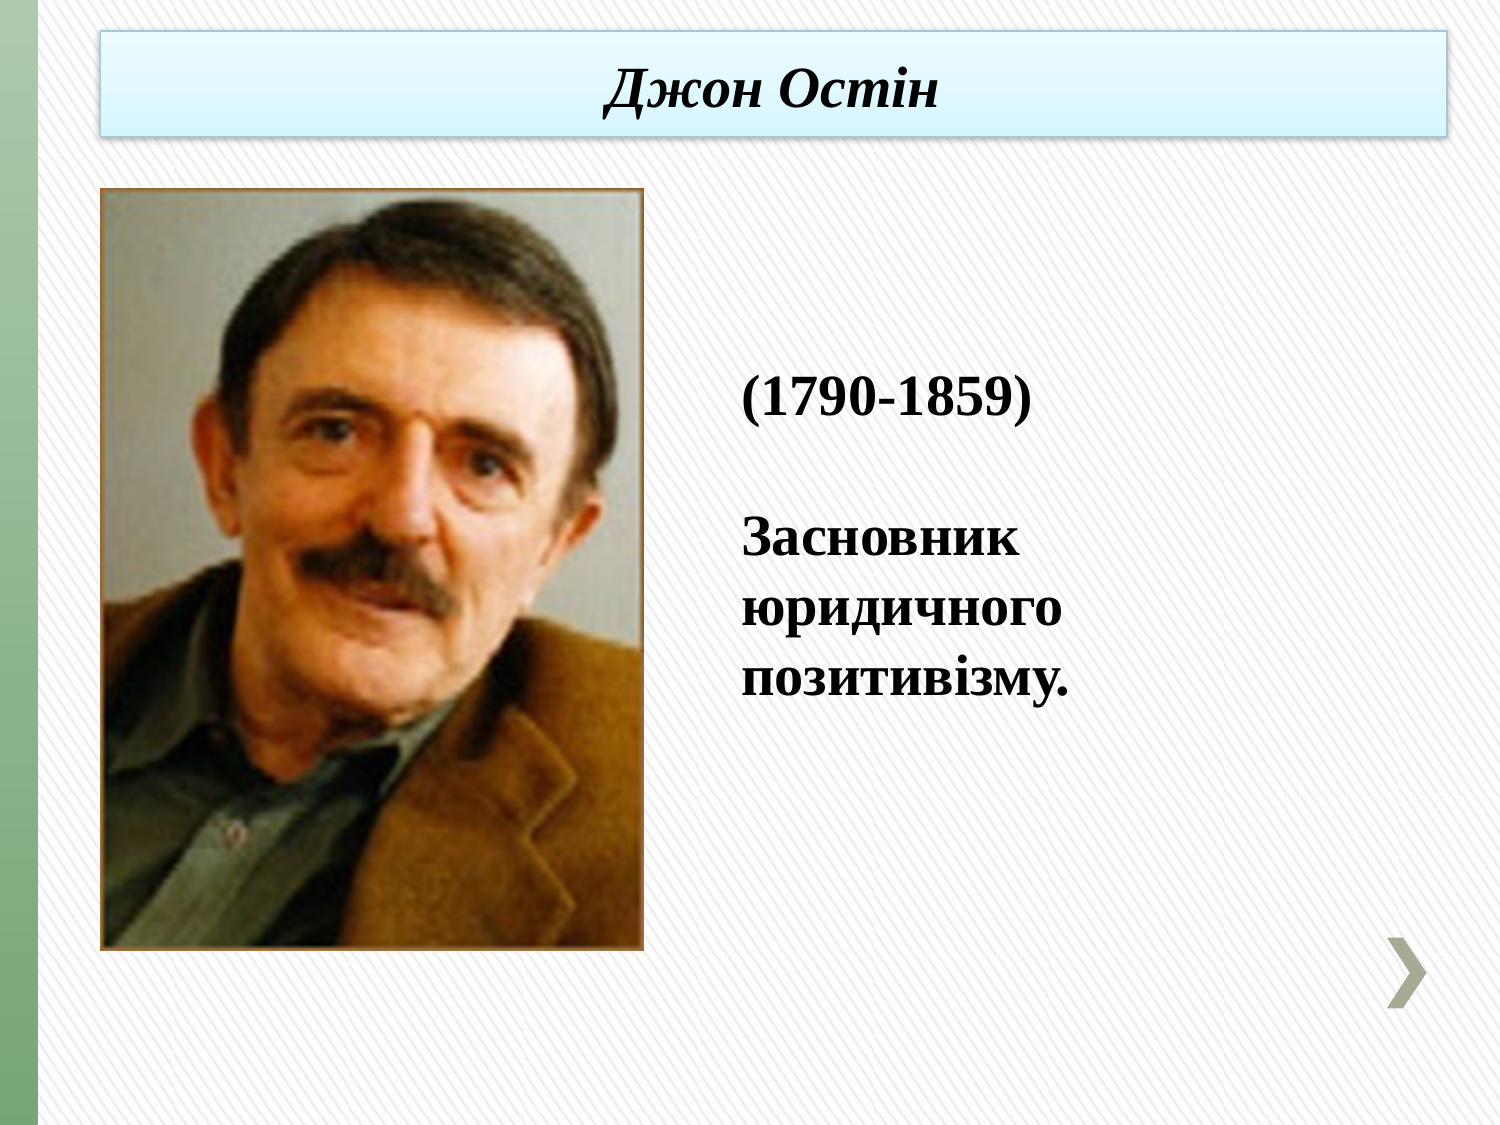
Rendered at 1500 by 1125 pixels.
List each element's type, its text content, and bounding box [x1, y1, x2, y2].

text_box (1790-1859) Засновник юридичного позитивізму. [726, 349, 1140, 785]
picture [99, 188, 644, 951]
text_box Джон Остін [100, 30, 1448, 138]
